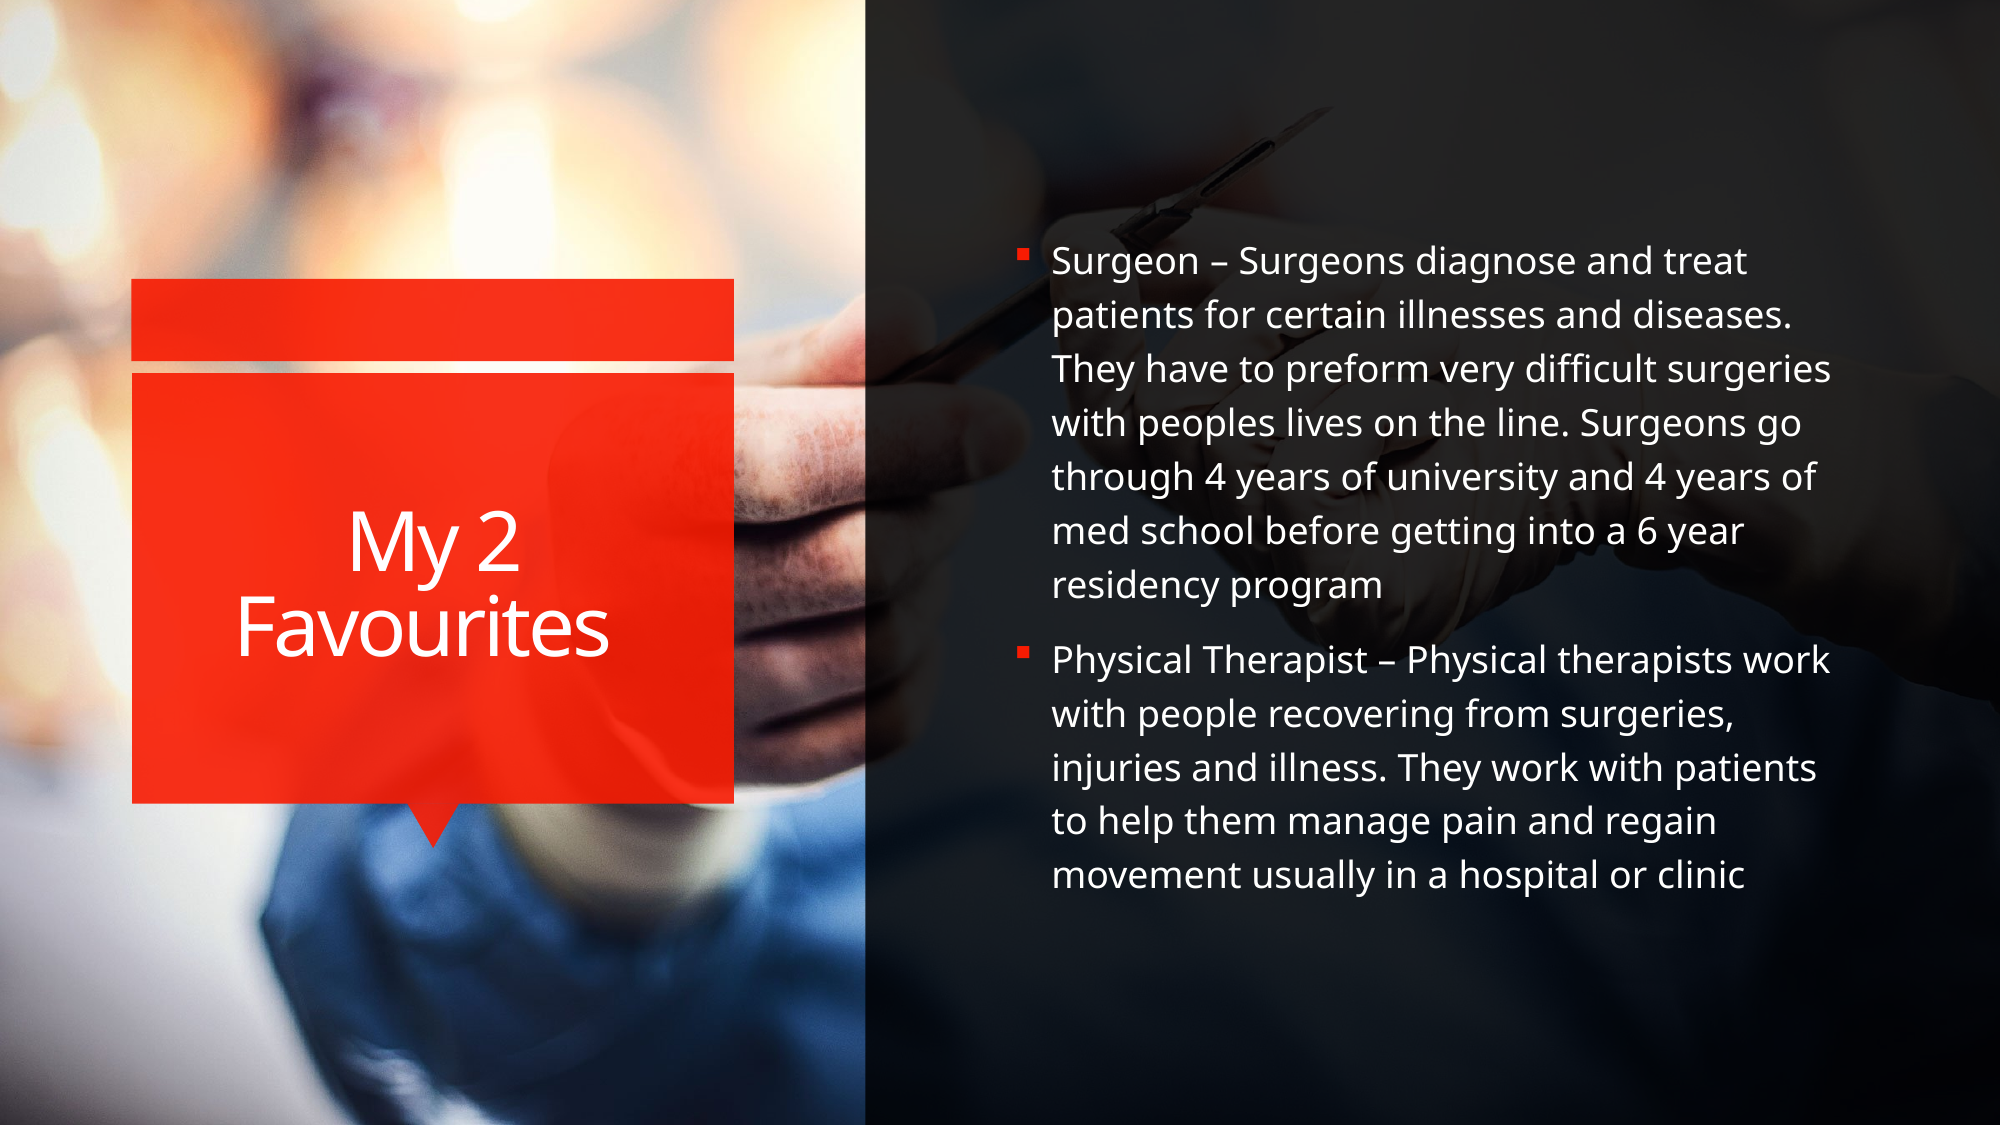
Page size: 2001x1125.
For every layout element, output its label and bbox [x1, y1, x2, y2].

picture [0, 0, 2000, 1125]
text_box [131, 278, 735, 849]
